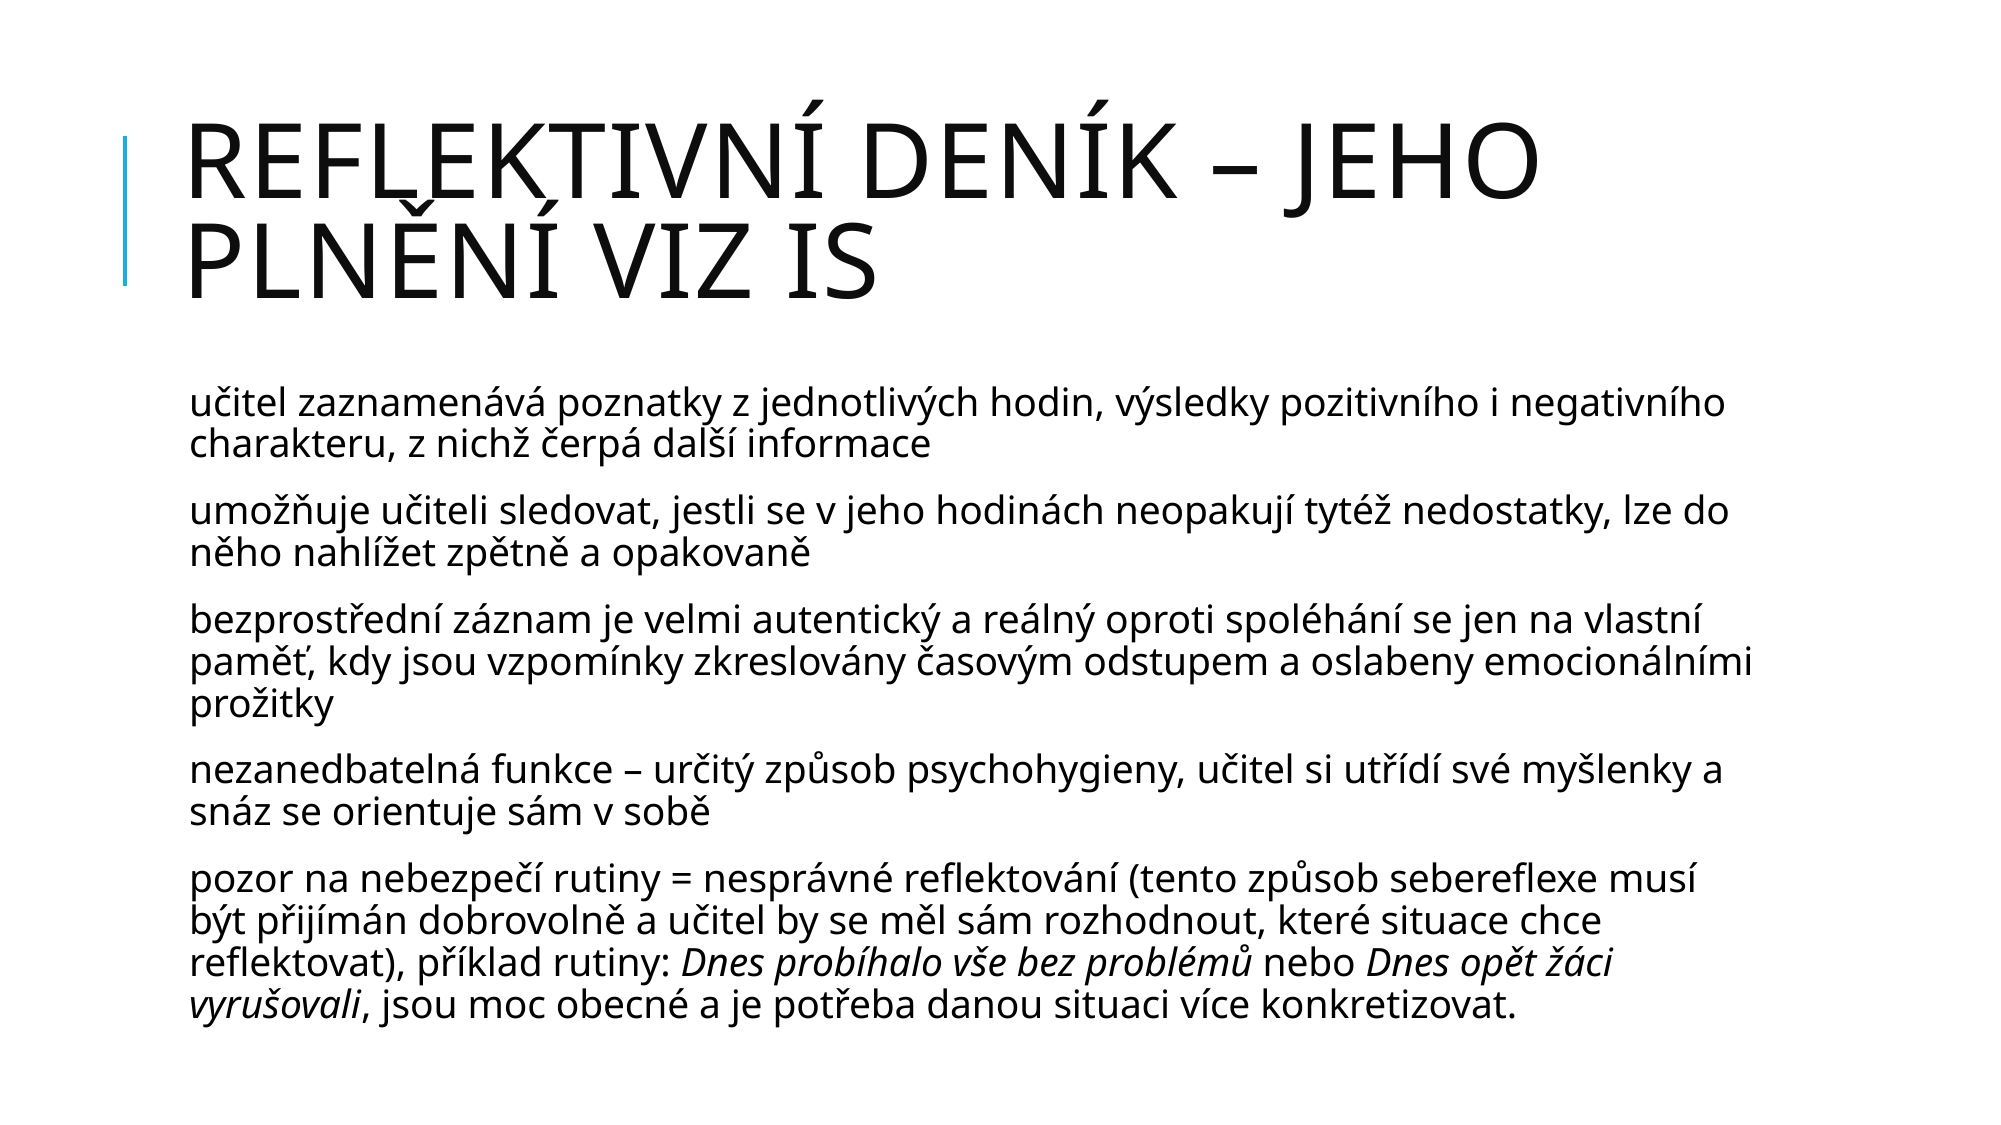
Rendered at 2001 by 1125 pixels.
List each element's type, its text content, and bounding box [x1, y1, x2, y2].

title Reflektivní deník – jeho plnění viz IS [168, 96, 1763, 342]
list učitel zaznamenává poznatky z jednotlivých hodin, výsledky pozitivního i negativního charakteru, z nichž čerpá další informace umožňuje učiteli sledovat, jestli se v jeho hodinách neopakují tytéž nedostatky, lze do něho nahlížet zpětně a opakovaně bezprostřední záznam je velmi autentický a reálný oproti spoléhání se jen na vlastní paměť, kdy jsou vzpomínky zkreslovány časovým odstupem a oslabeny emocionálními prožitky nezanedbatelná funkce – určitý způsob psychohygieny, učitel si utřídí své myšlenky a snáz se orientuje sám v sobě pozor na nebezpečí rutiny = nesprávné reflektování (tento způsob sebereflexe musí být přijímán dobrovolně a učitel by se měl sám rozhodnout, které situace chce reflektovat), příklad rutiny: Dnes probíhalo vše bez problémů nebo Dnes opět žáci vyrušovali, jsou moc obecné a je potřeba danou situaci více konkretizovat. [168, 375, 1763, 1035]
